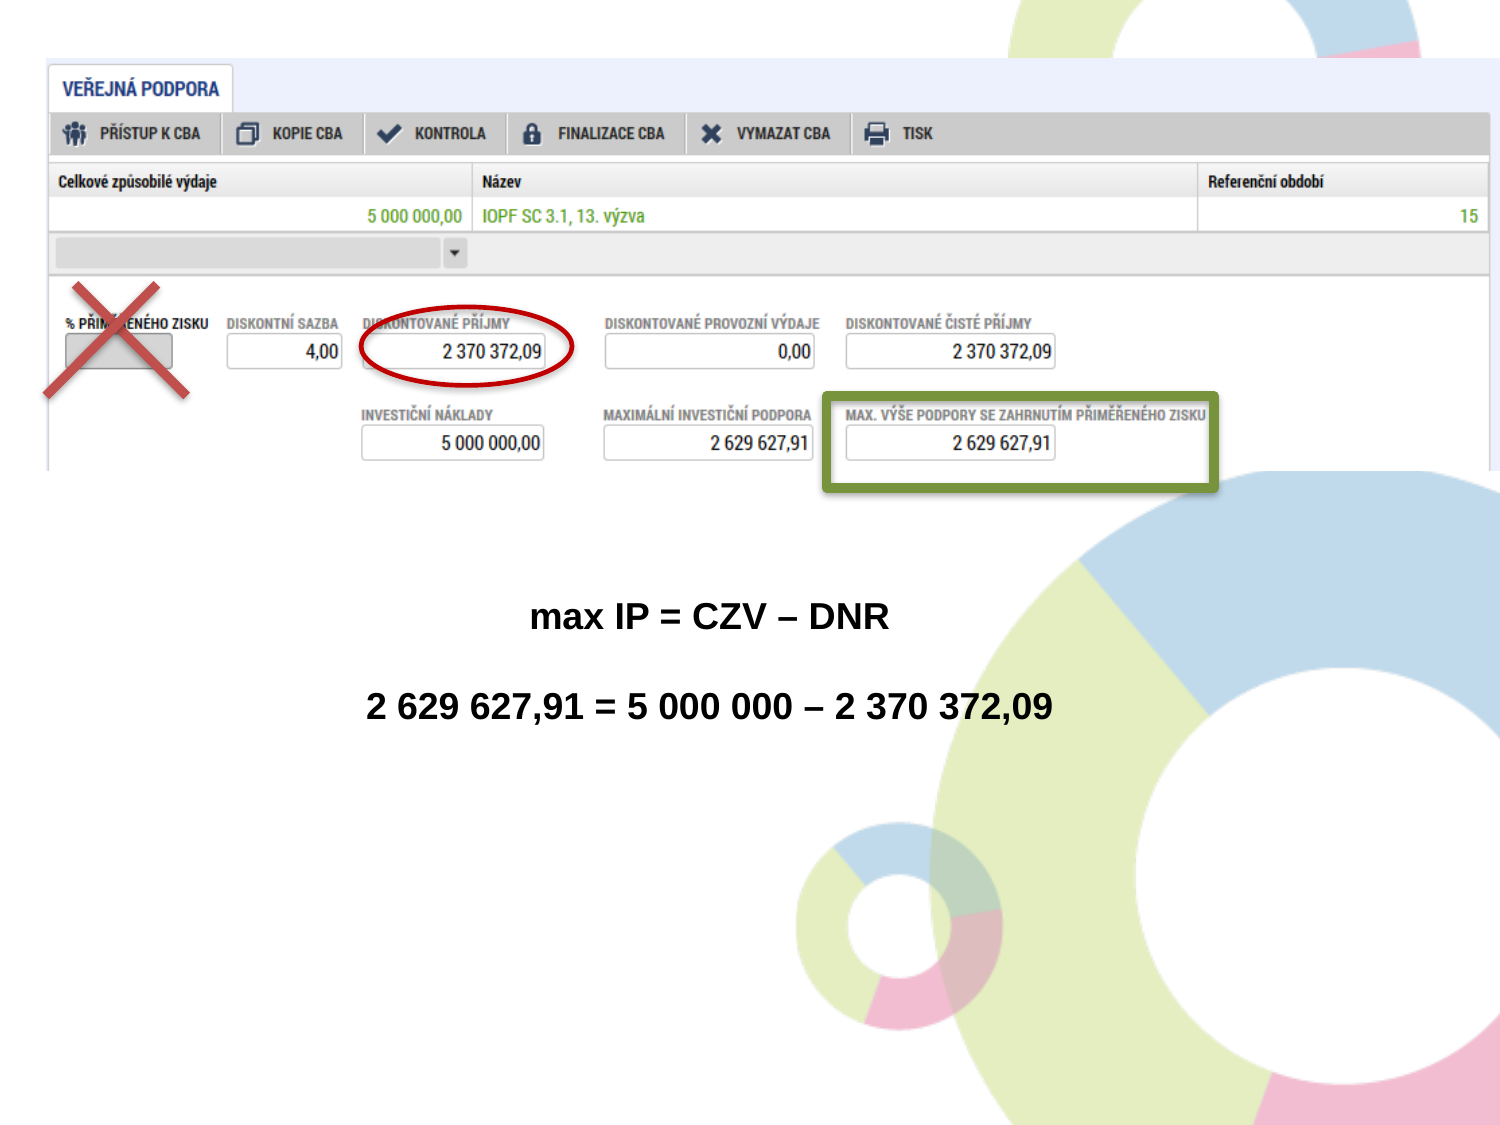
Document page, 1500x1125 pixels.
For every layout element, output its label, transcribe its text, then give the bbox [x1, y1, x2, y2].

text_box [45, 283, 158, 397]
picture [45, 58, 1500, 471]
text_box max IP = CZV – DNR 2 629 627,91 = 5 000 000 – 2 370 372,09 [351, 584, 1069, 735]
text_box [826, 479, 1215, 489]
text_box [158, 283, 187, 397]
